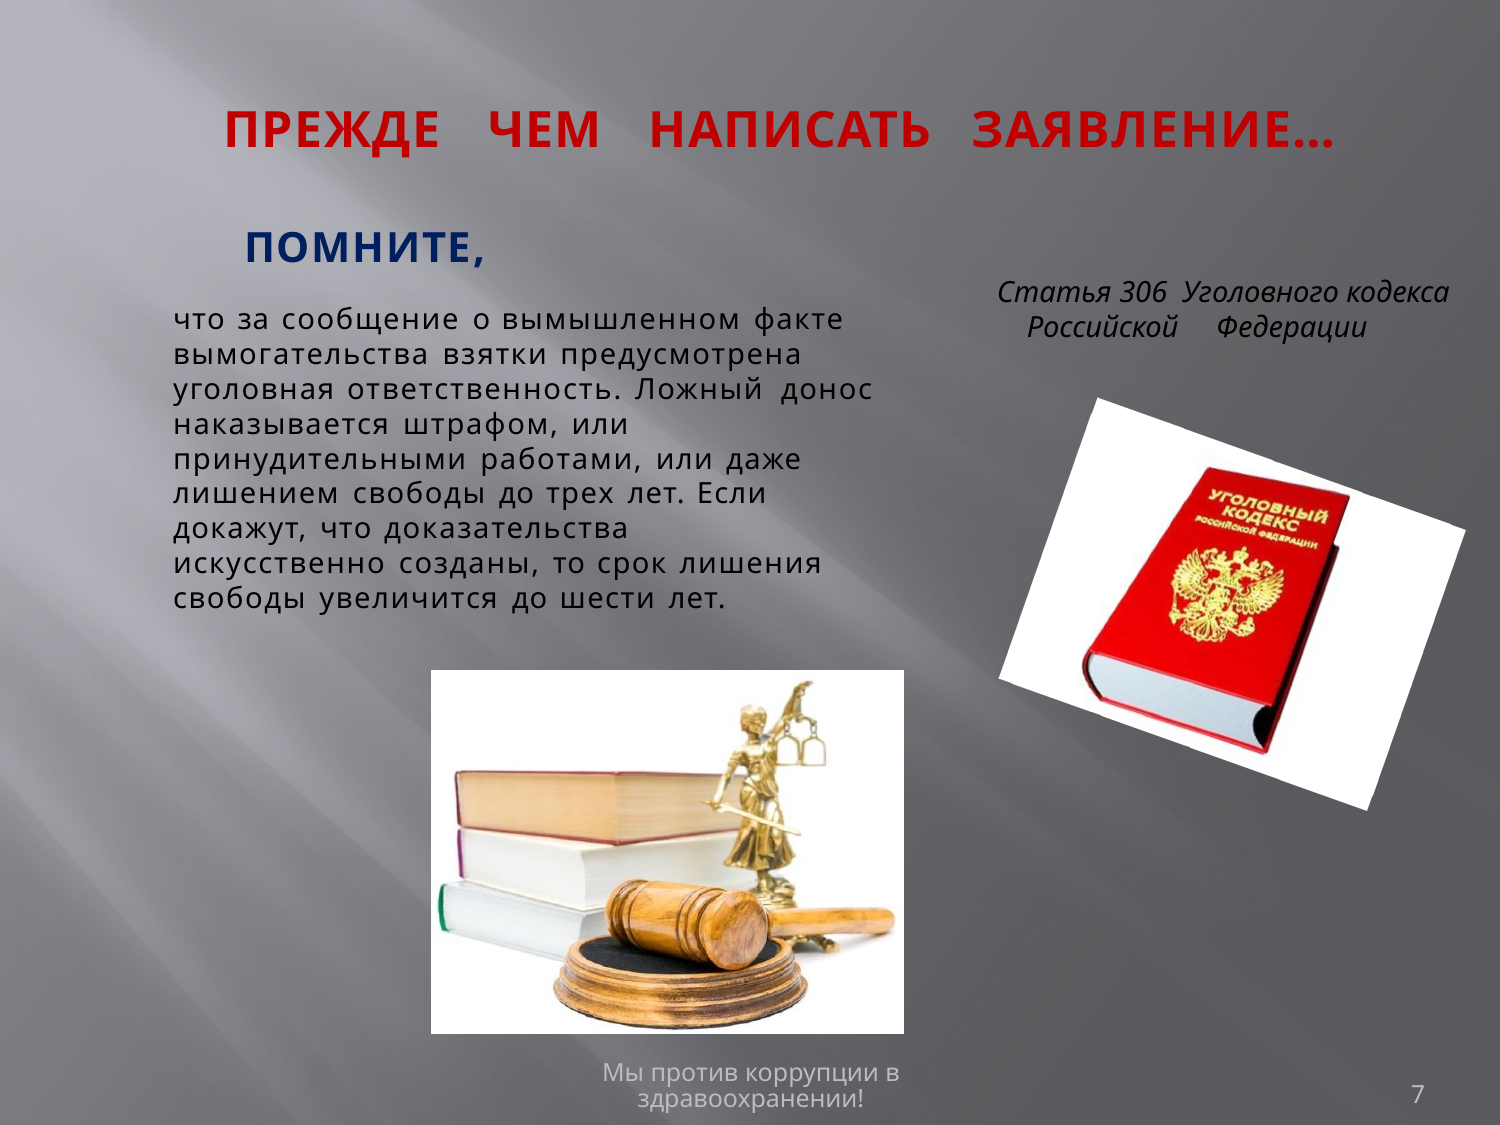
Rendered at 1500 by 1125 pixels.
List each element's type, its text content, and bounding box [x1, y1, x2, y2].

picture [430, 669, 904, 1034]
text_box Статья 306 Уголовного кодекса Российской Федерации [927, 270, 1466, 343]
text_box что за сообщение о вымышленном факте вымогательства взятки предусмотрена уголовная ответственность. Ложный донос наказывается штрафом, или принудительными работами, или даже лишением свободы до трех лет. Если докажут, что доказательства искусственно созданы, то срок лишения свободы увеличится до шести лет. [171, 297, 975, 615]
text_box ПОМНИТЕ, [242, 218, 644, 271]
slide_number 7 [1299, 856, 1425, 1113]
footer Мы против коррупции в здравоохранении! [512, 459, 988, 1113]
title ПРЕЖДЕ ЧЕМ НАПИСАТЬ ЗАЯВЛЕНИЕ… [123, 31, 1433, 221]
picture [997, 396, 1466, 811]
